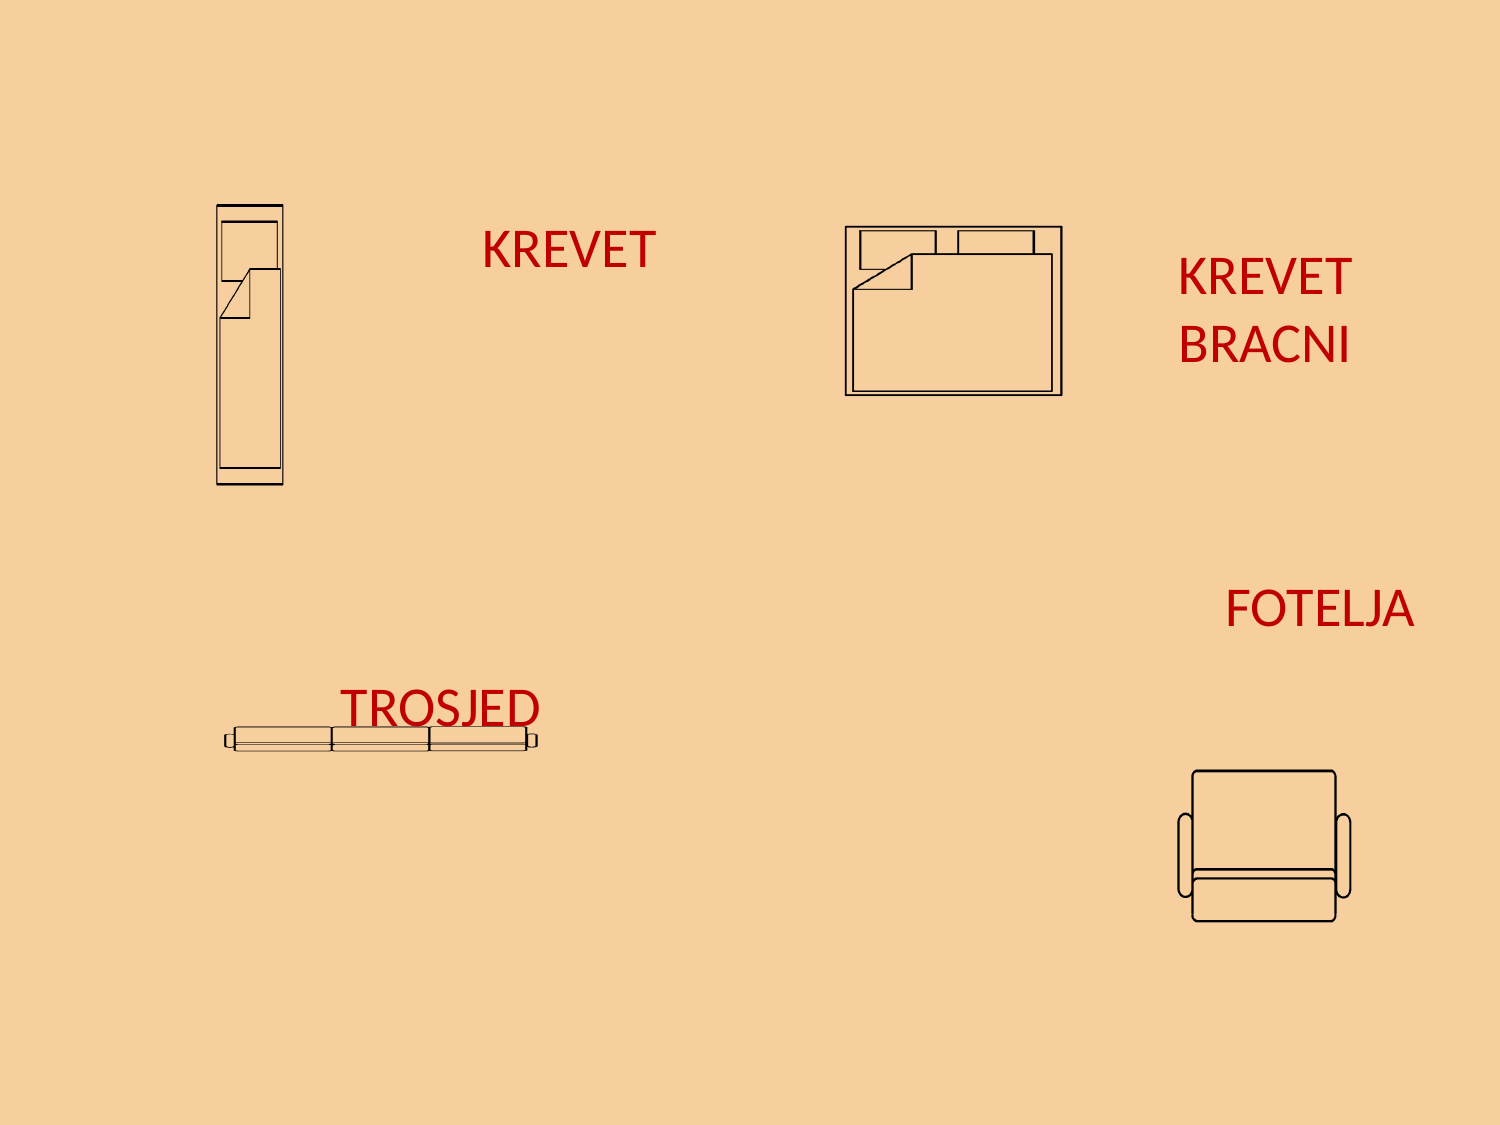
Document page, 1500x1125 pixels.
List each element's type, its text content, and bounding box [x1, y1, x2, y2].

text_box KREVET BRACNI [1174, 231, 1368, 382]
picture [130, 154, 779, 1125]
text_box FOTELJA [1210, 562, 1431, 645]
picture [699, 141, 1167, 607]
text_box KREVET [467, 203, 672, 286]
picture [974, 624, 1410, 967]
